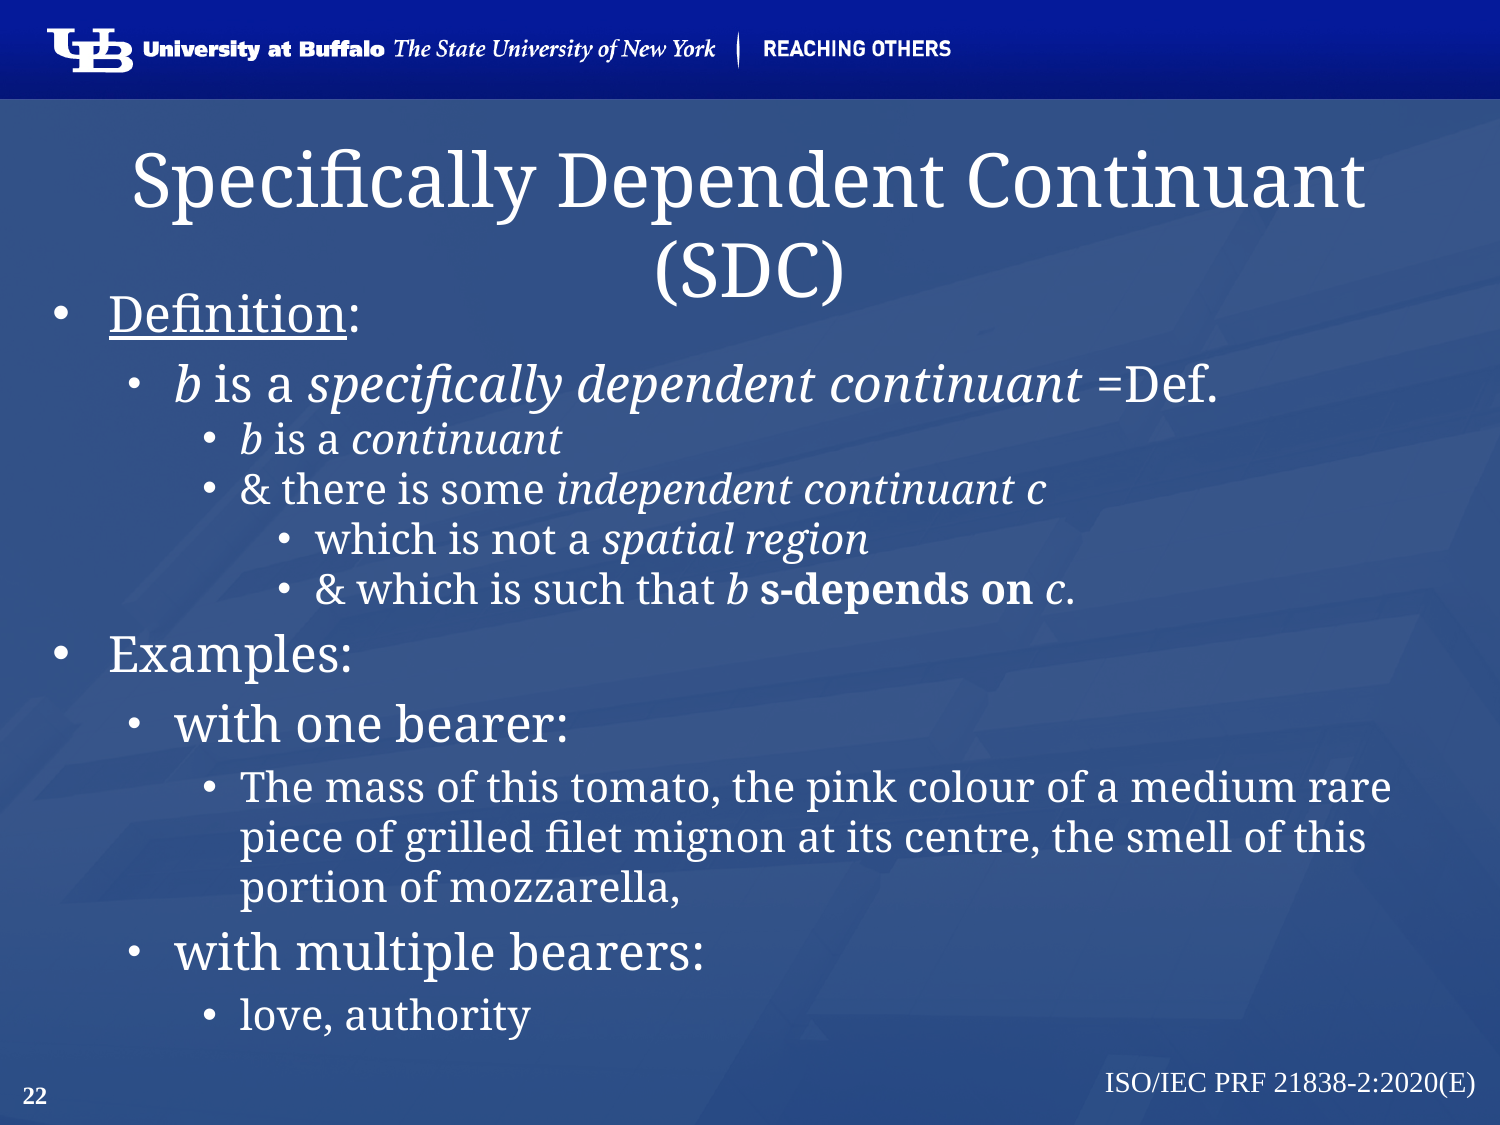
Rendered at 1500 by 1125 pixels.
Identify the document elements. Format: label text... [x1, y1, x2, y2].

picture [0, 0, 1500, 99]
title Specifically Dependent Continuant (SDC) [37, 125, 1463, 250]
list Definition: b is a specifically dependent continuant =Def. b is a continuant & there is some independent continuant c which is not a spatial region & which is such that b s-depends on c. Examples: with one bearer: The mass of this tomato, the pink colour of a medium rare piece of grilled filet mignon at its centre, the smell of this portion of mozzarella, with multiple bearers: love, authority [37, 275, 1463, 1088]
text_box ISO/IEC PRF 21838-2:2020(E) [1087, 1055, 1499, 1106]
slide_number 22 [0, 1064, 63, 1125]
